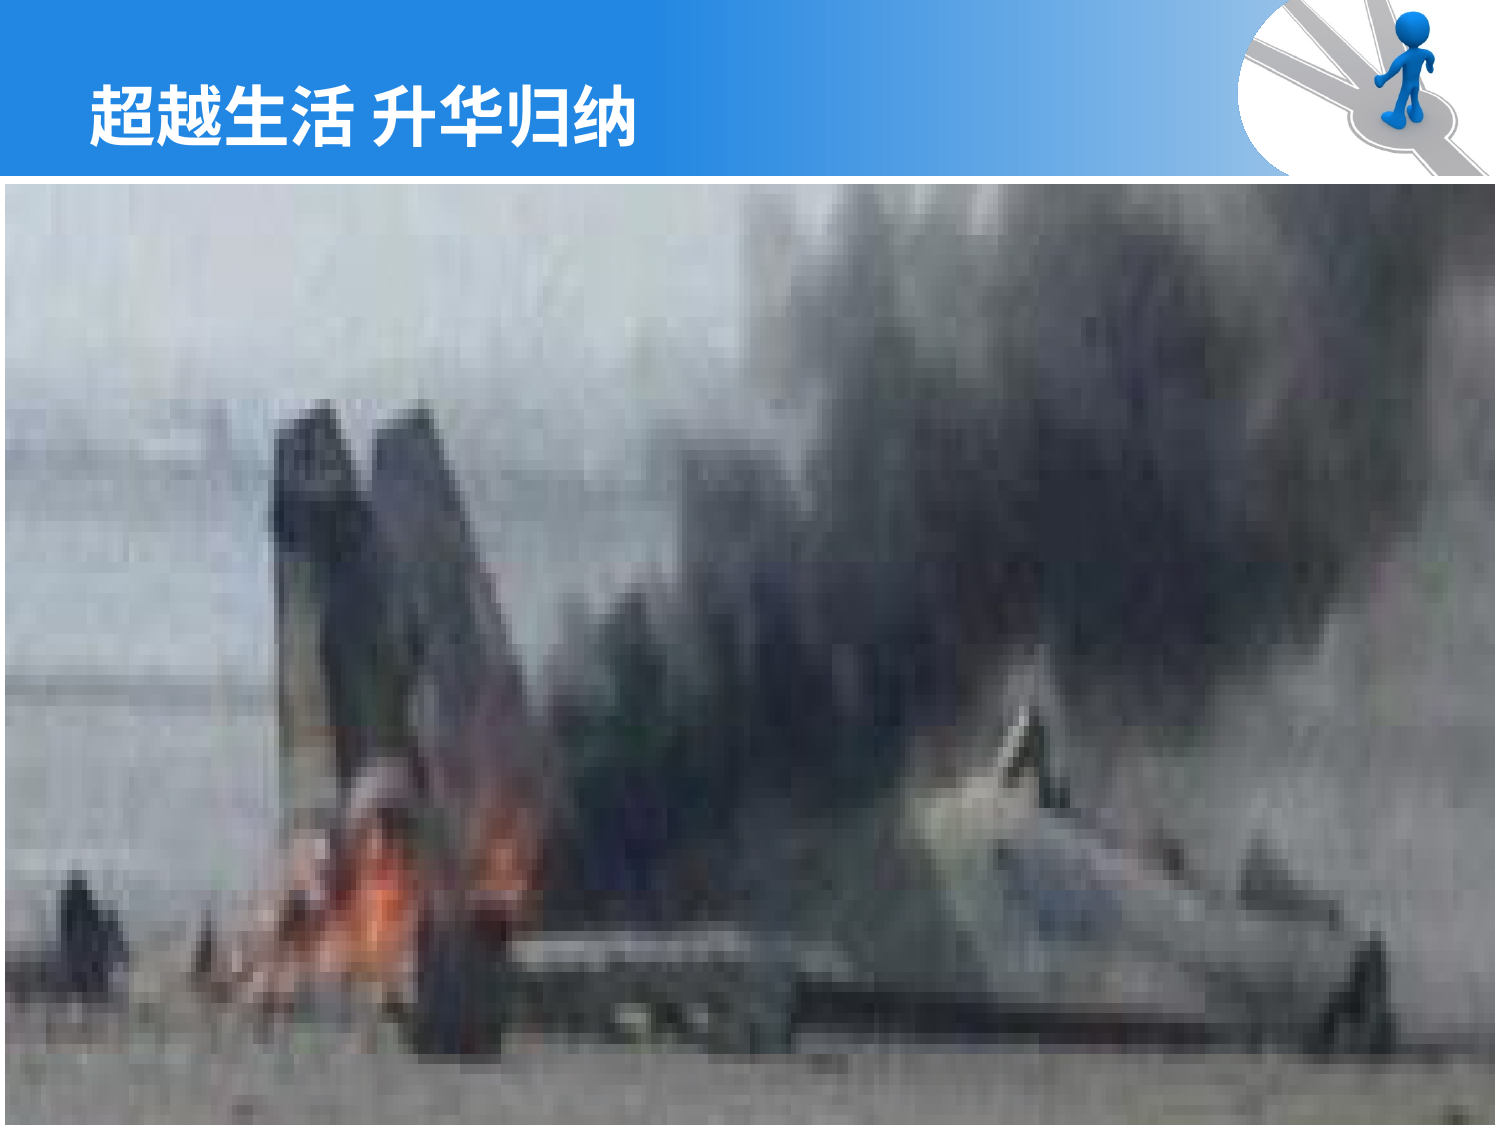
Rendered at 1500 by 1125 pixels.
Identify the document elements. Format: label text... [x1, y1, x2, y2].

title 超越生活 升华归纳 [74, 44, 1231, 184]
picture [1238, 0, 1500, 176]
picture [5, 59, 1495, 1125]
